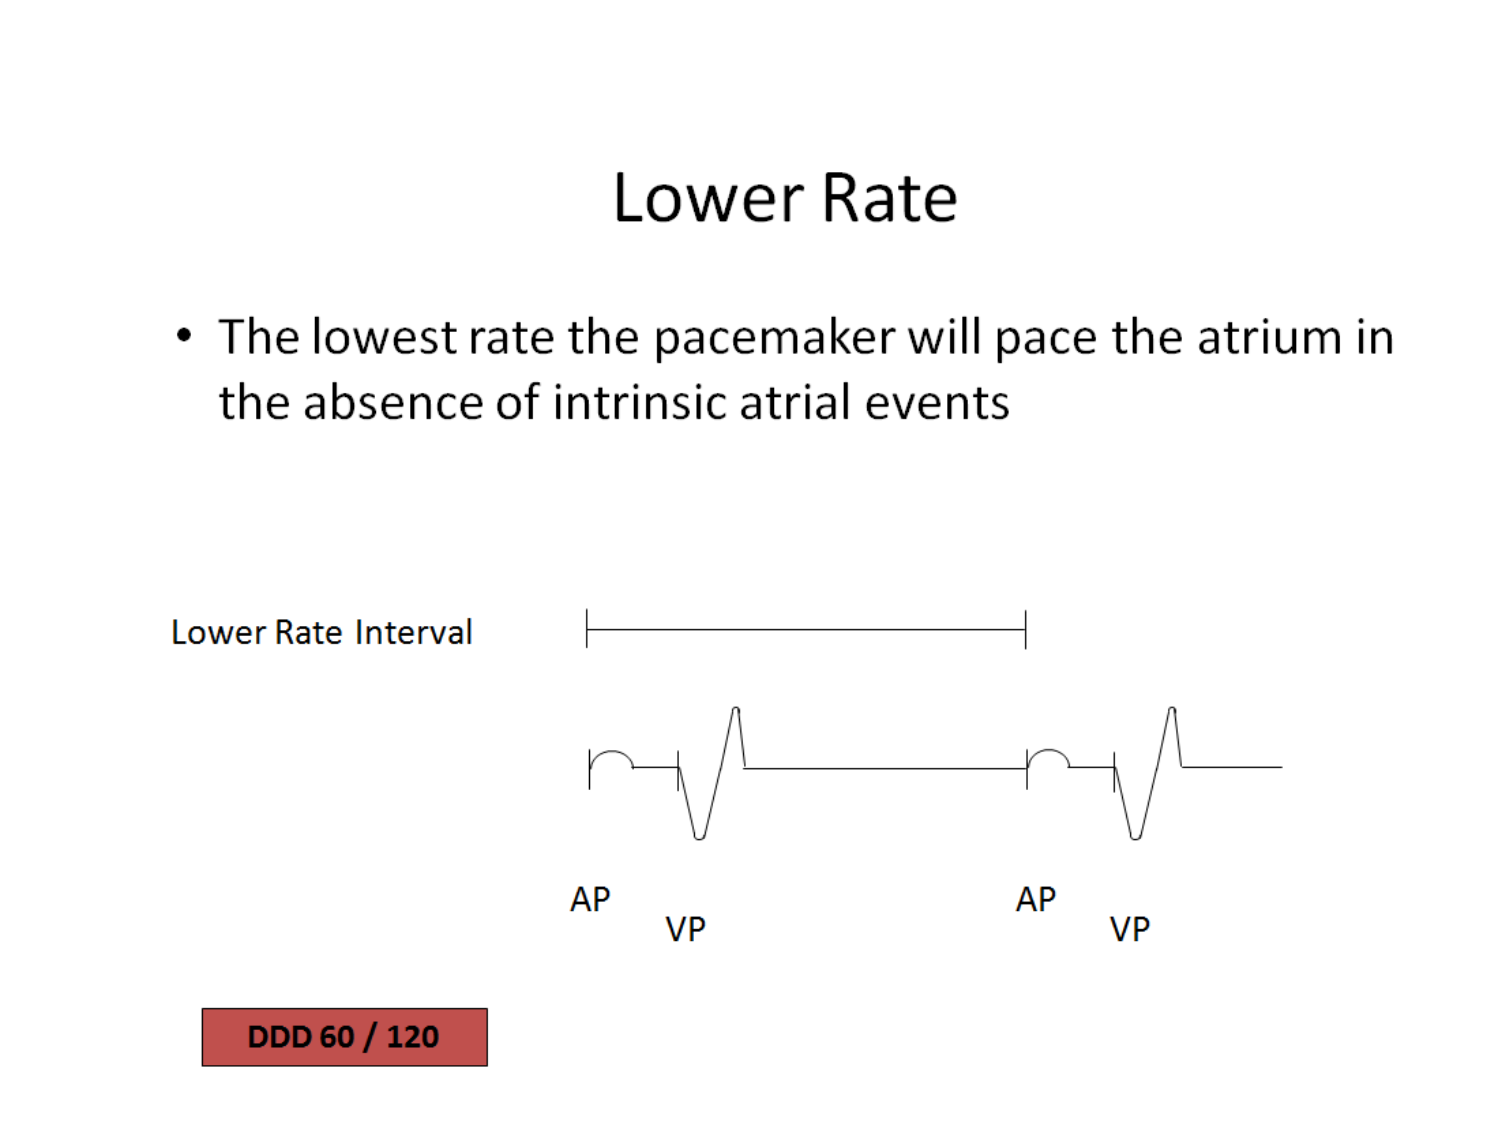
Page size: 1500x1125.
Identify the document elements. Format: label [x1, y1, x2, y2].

picture [162, 137, 1417, 1076]
